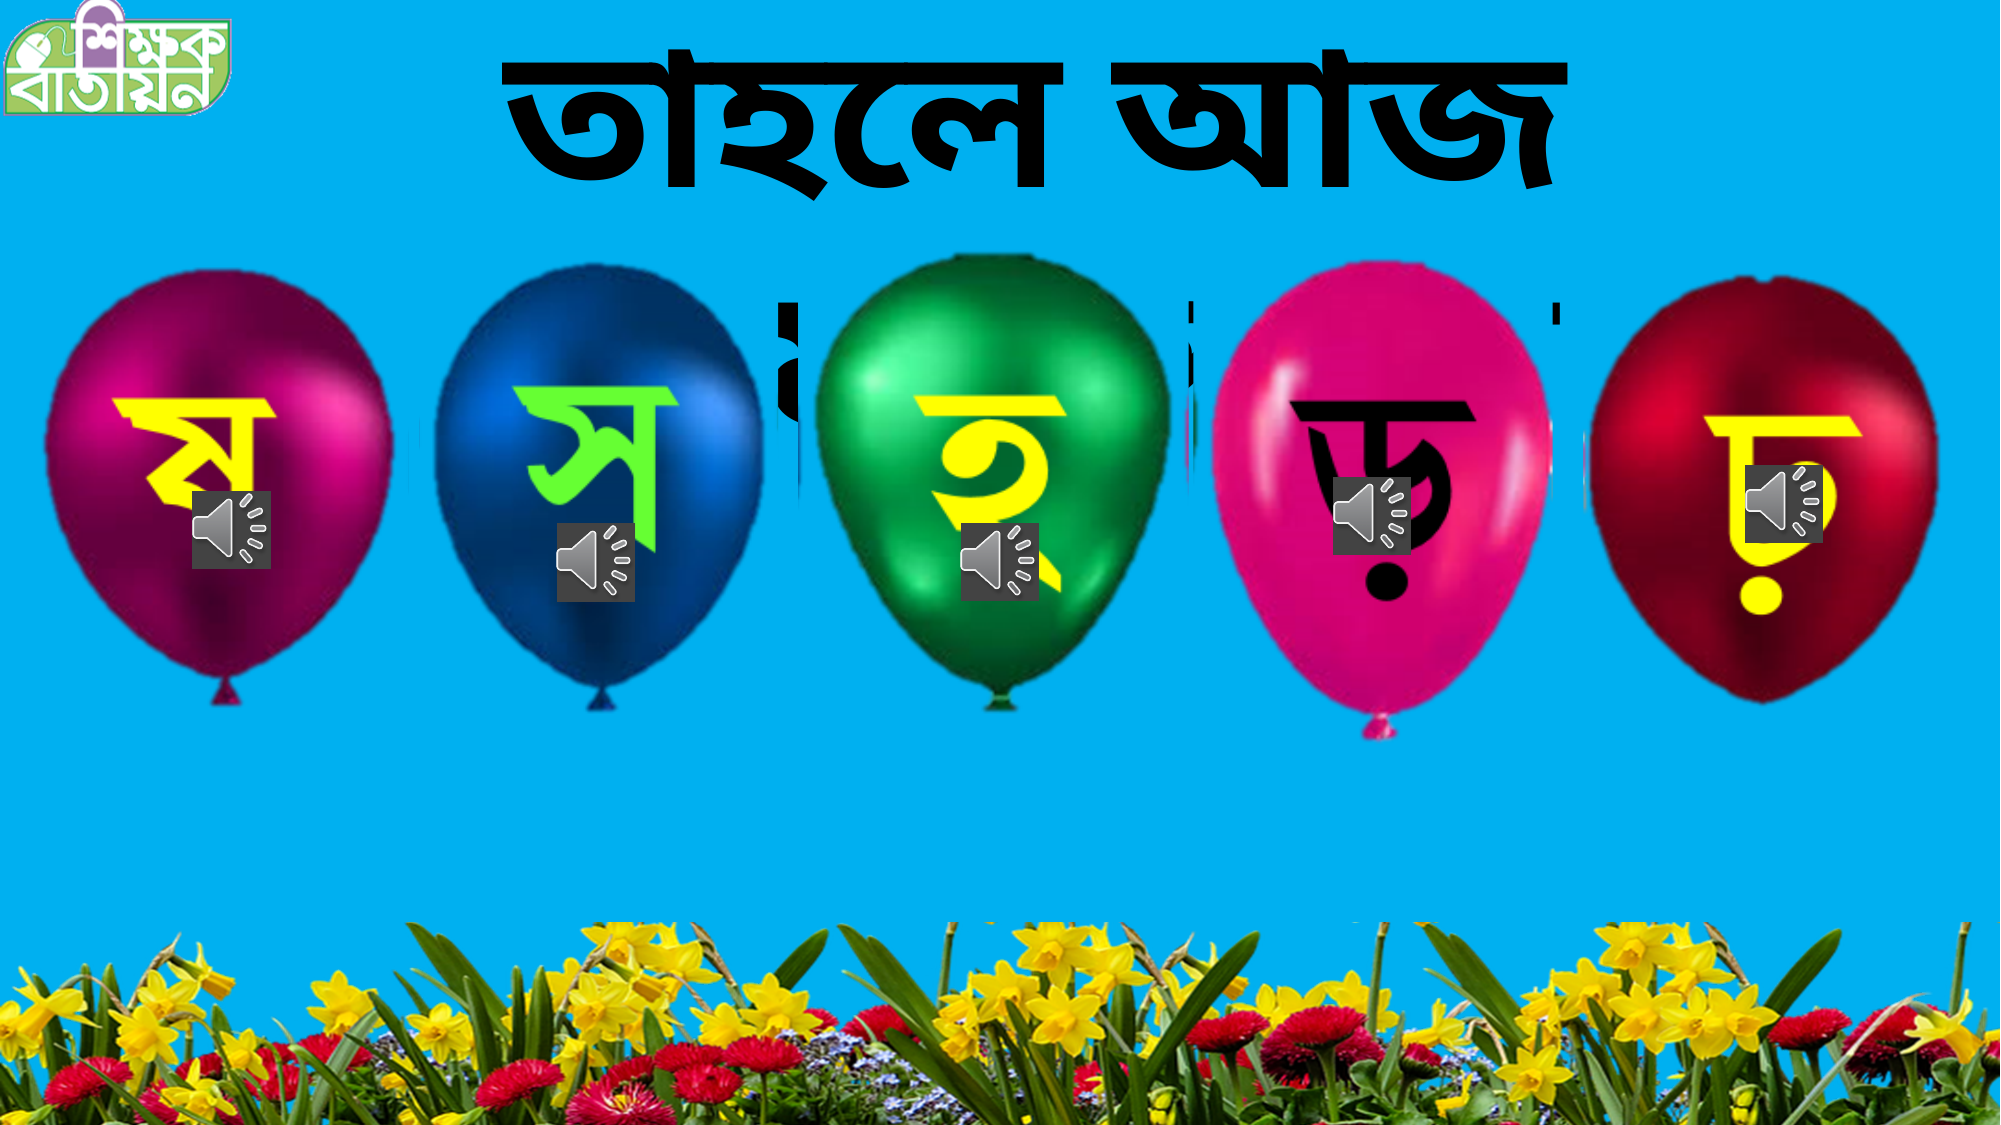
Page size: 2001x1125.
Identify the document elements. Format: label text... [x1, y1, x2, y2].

picture [1584, 275, 1939, 704]
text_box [555, 522, 636, 603]
picture [815, 254, 1170, 711]
picture [4, 0, 231, 115]
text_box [1332, 475, 1413, 556]
picture [1211, 260, 1552, 742]
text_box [959, 522, 1040, 603]
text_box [1744, 463, 1825, 544]
picture [44, 269, 394, 706]
picture [0, 923, 2000, 1125]
picture [436, 265, 762, 710]
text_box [191, 490, 272, 571]
text_box তাহলে আজ আমরা পড়ব [203, 0, 1866, 476]
